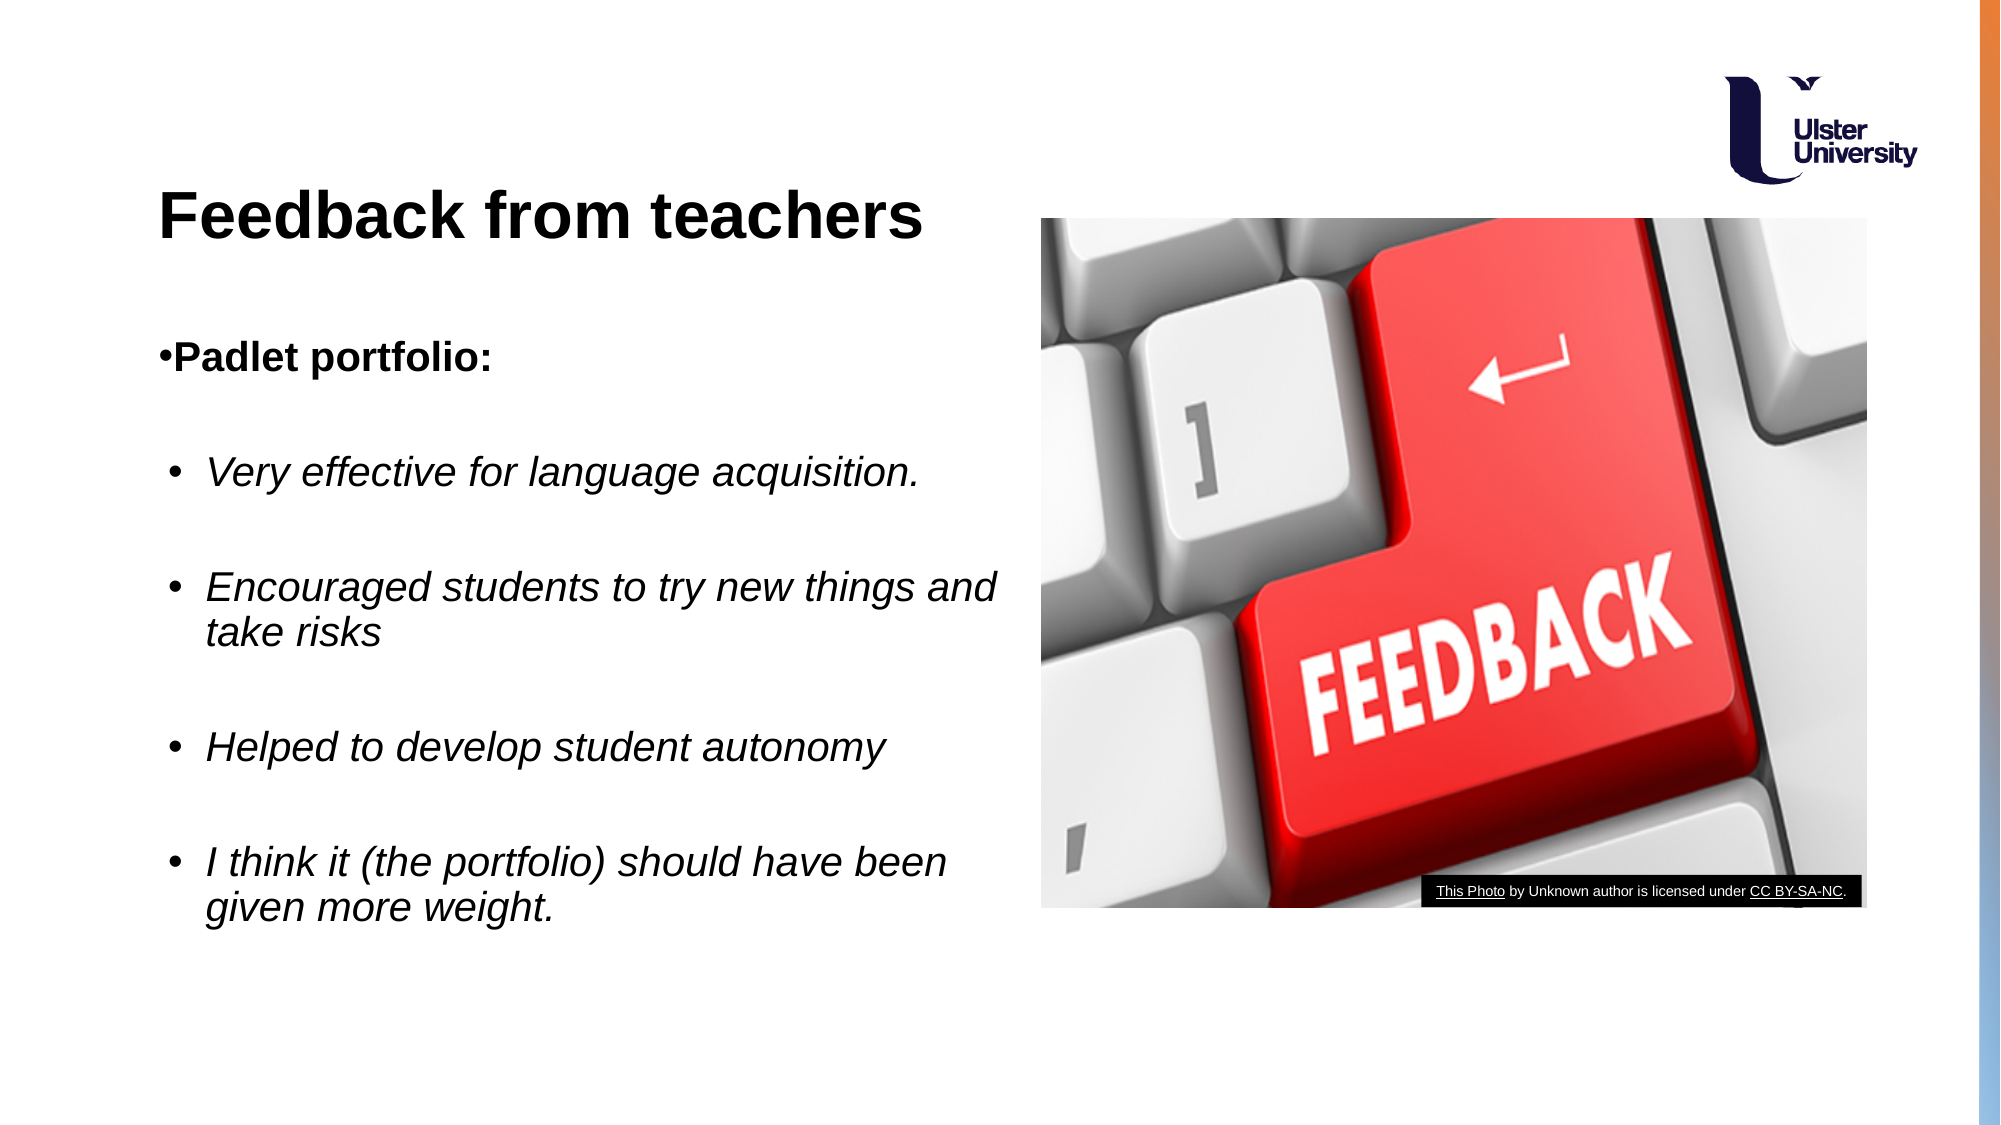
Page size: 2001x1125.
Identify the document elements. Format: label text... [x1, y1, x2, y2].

title Feedback from teachers [143, 70, 993, 261]
picture [1041, 33, 1955, 908]
list Padlet portfolio: Very effective for language acquisition. Encouraged students to try new things and take risks Helped to develop student autonomy I think it (the portfolio) should have been given more weight. [143, 283, 1015, 1125]
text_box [1979, 0, 2000, 1125]
